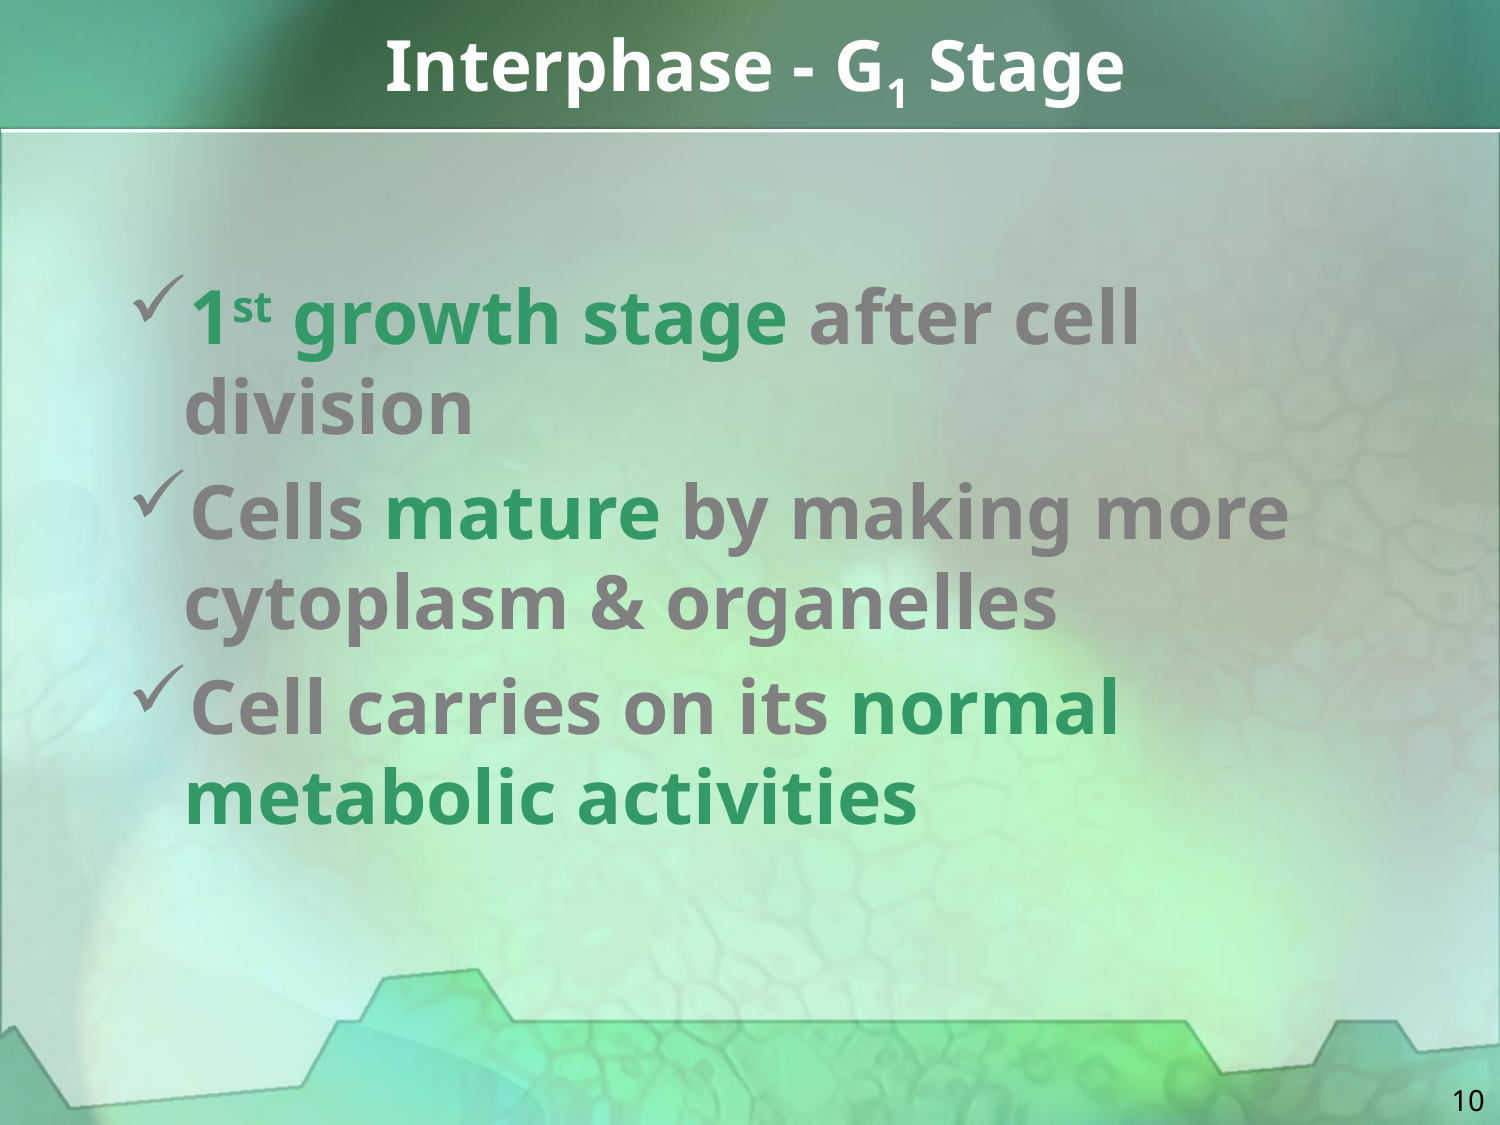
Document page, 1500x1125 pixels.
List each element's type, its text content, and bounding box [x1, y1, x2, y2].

title Interphase - G1 Stage [12, 12, 1500, 125]
slide_number 10 [1187, 1074, 1500, 1125]
list 1st growth stage after cell division Cells mature by making more cytoplasm & organelles Cell carries on its normal metabolic activities [112, 262, 1388, 1013]
picture [0, 0, 1500, 1125]
